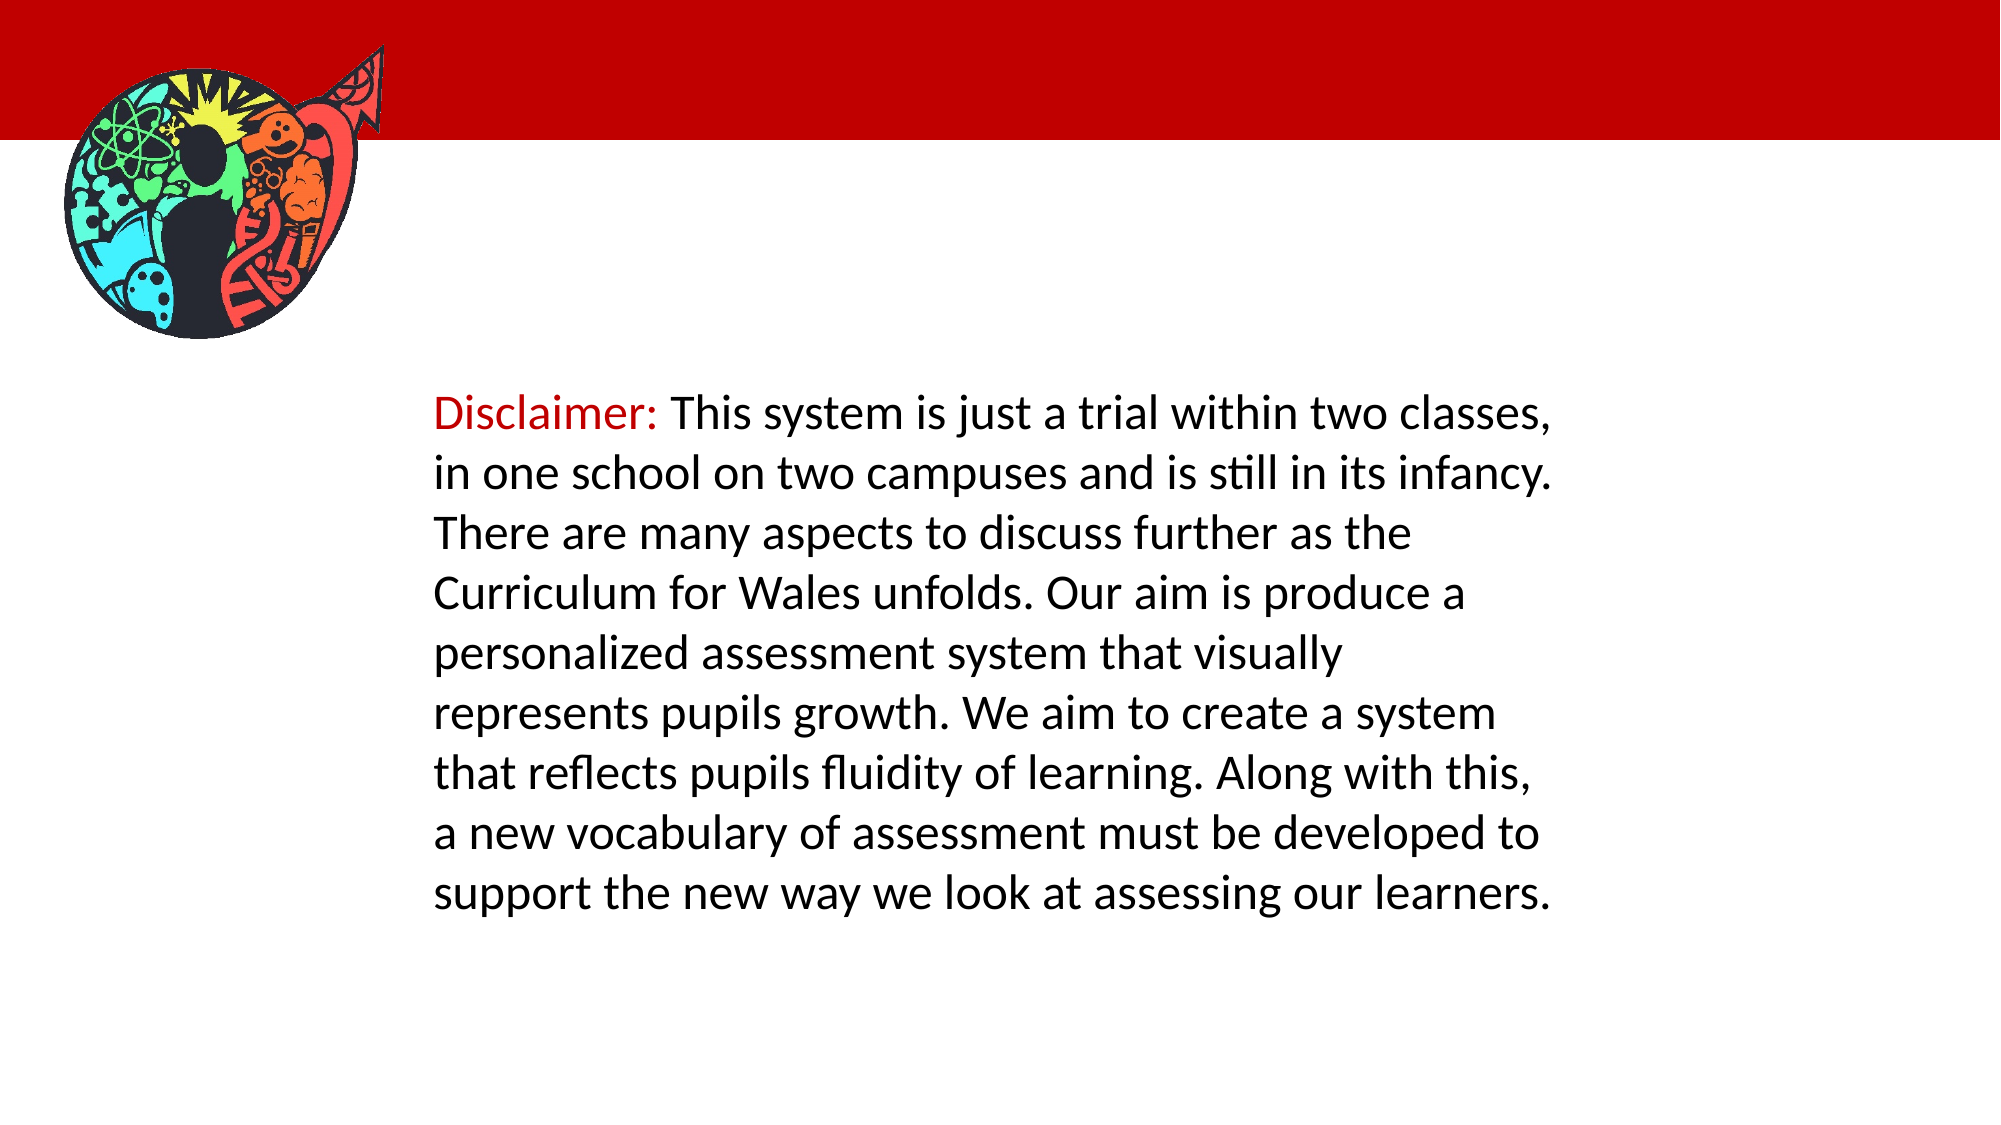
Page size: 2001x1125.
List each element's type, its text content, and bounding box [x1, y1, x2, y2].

picture [0, 0, 476, 459]
text_box [476, 0, 2000, 140]
text_box Disclaimer: This system is just a trial within two classes, in one school on two campuses and is still in its infancy. There are many aspects to discuss further as the Curriculum for Wales unfolds. Our aim is produce a personalized assessment system that visually represents pupils growth. We aim to create a system that reflects pupils fluidity of learning. Along with this, a new vocabulary of assessment must be developed to support the new way we look at assessing our learners. [418, 371, 1582, 927]
